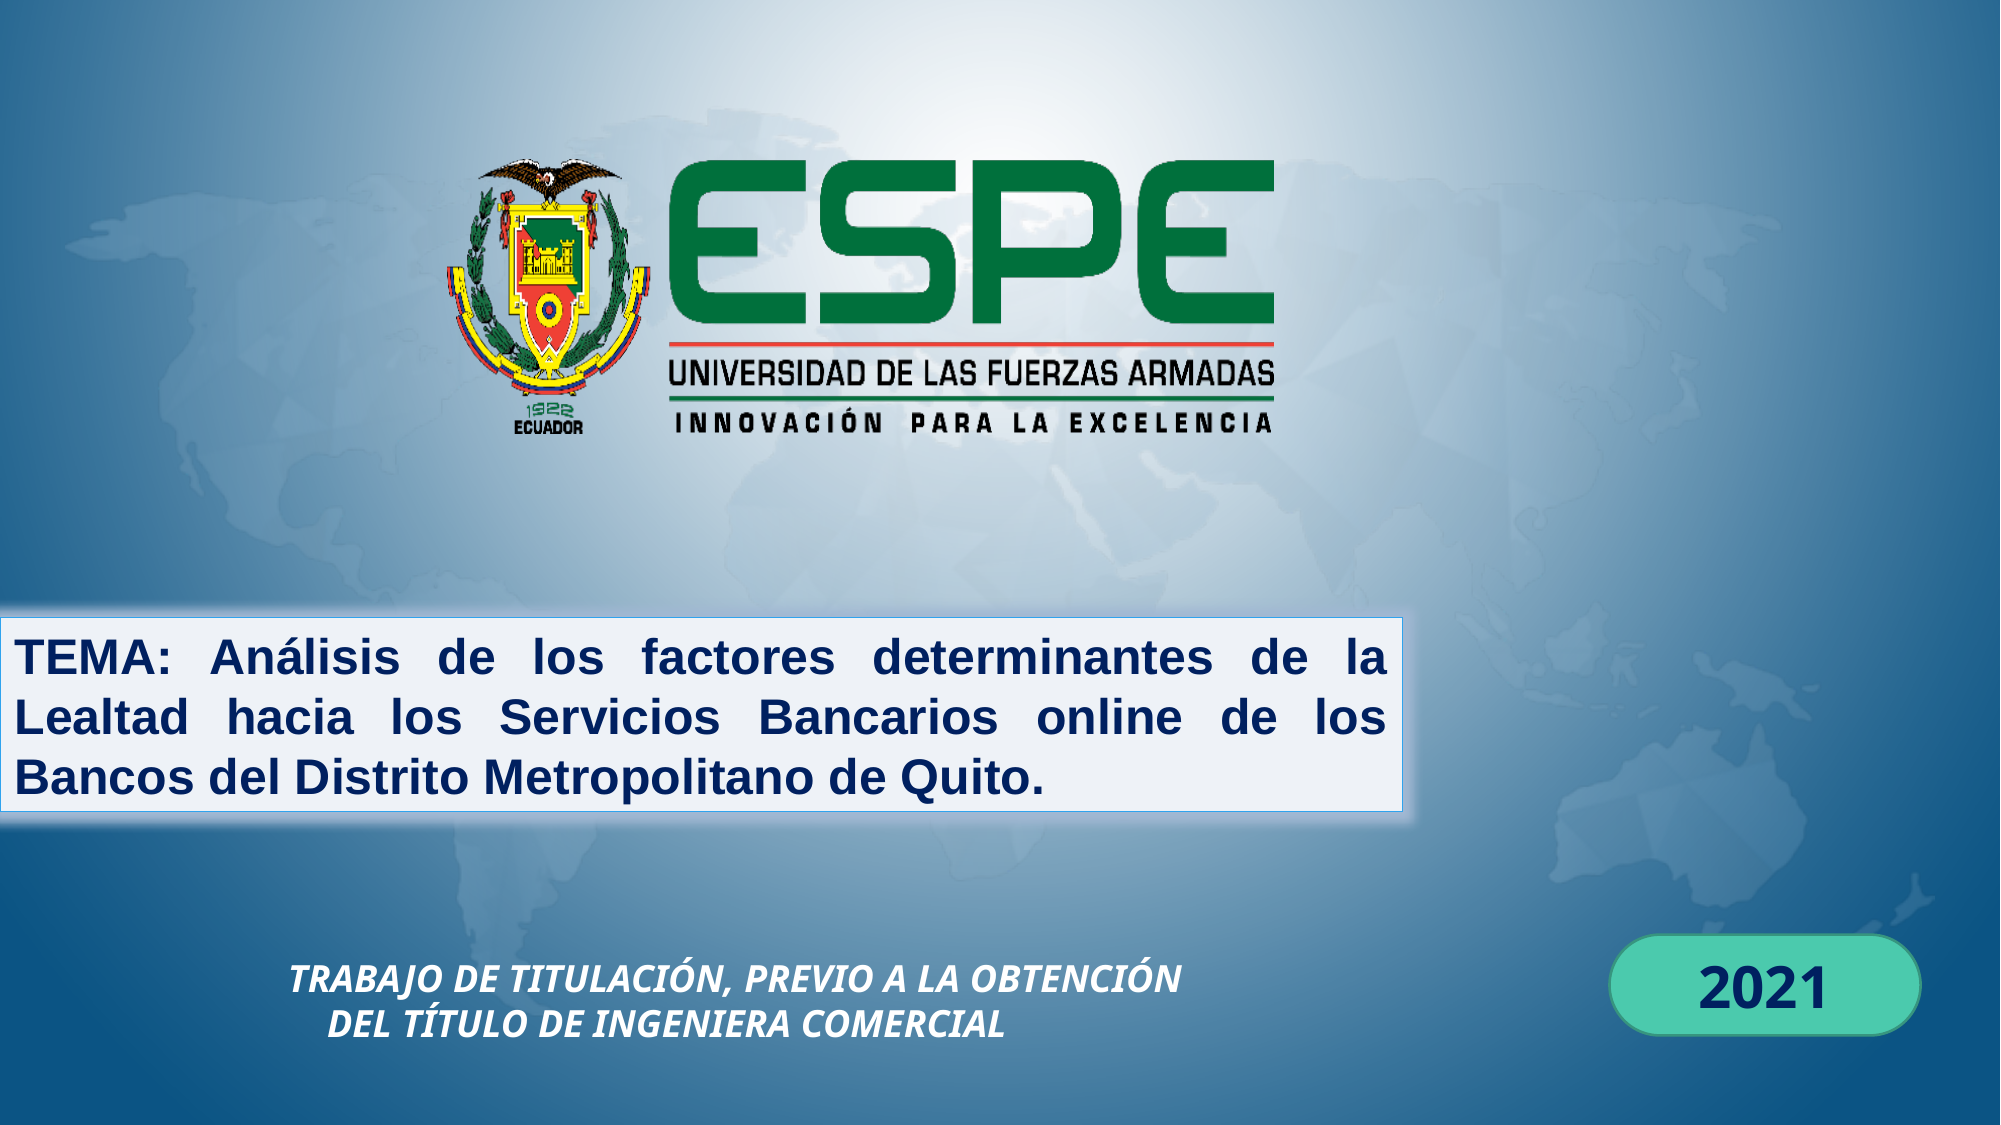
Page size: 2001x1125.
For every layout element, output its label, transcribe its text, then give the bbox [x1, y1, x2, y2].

text_box 2021 [1608, 933, 1922, 1037]
text_box Tema: Análisis de los factores determinantes de la Lealtad hacia los Servicios Bancarios online de los Bancos del Distrito Metropolitano de Quito. [0, 617, 1403, 812]
text_box TRABAJO DE TITULACIÓN, PREVIO A LA OBTENCIÓN DEL TÍTULO DE INGENIERA COMERCIAL [273, 948, 1366, 1053]
picture [0, 0, 2000, 1125]
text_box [1630, 975, 1839, 1027]
